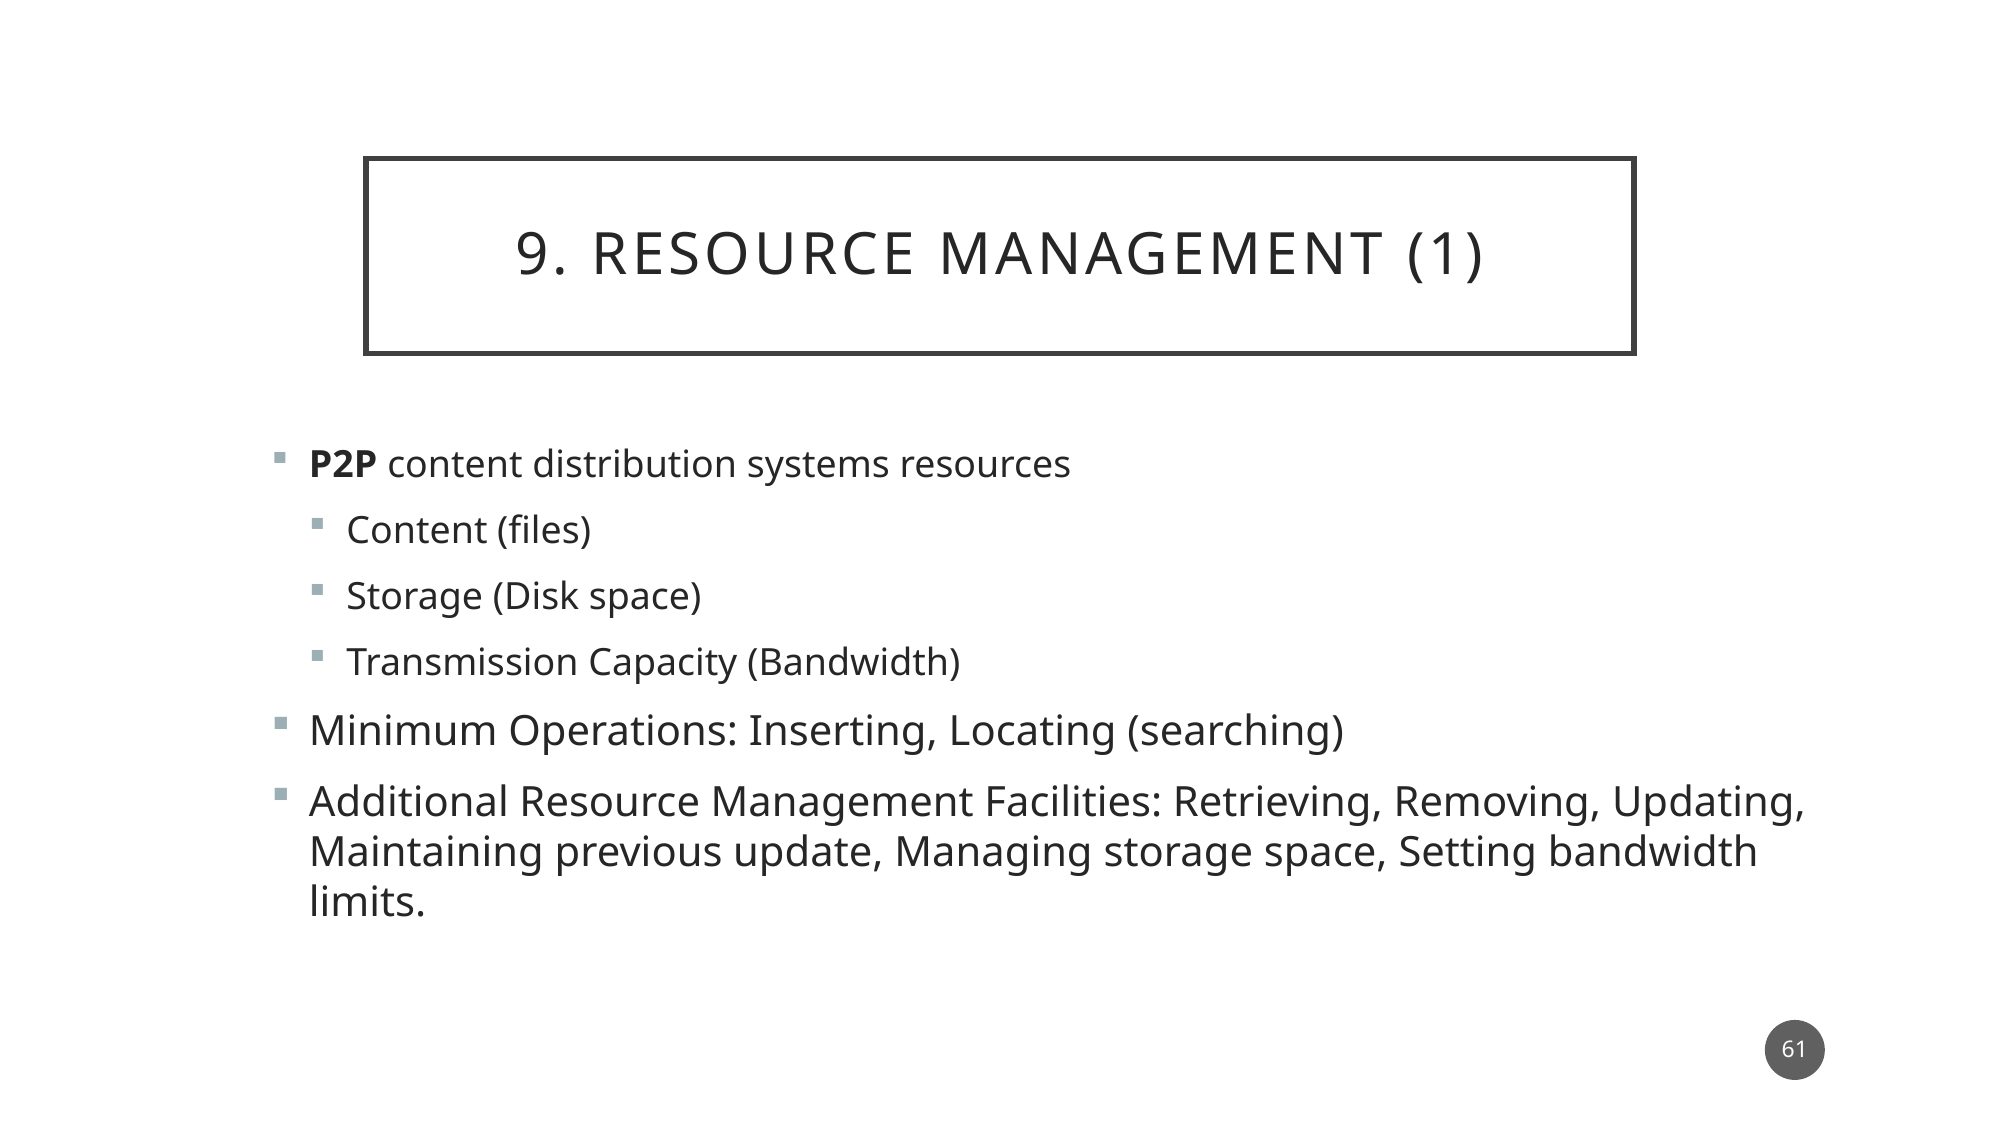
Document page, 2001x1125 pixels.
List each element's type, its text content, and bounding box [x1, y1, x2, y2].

slide_number 61 [1764, 1019, 1825, 1080]
list P2P content distribution systems resources Content (files) Storage (Disk space) Transmission Capacity (Bandwidth) Minimum Operations: Inserting, Locating (searching) Additional Resource Management Facilities: Retrieving, Removing, Updating, Maintaining previous update, Managing storage space, Setting bandwidth limits. [256, 432, 1825, 942]
title 9. Resource management (1) [363, 156, 1637, 356]
